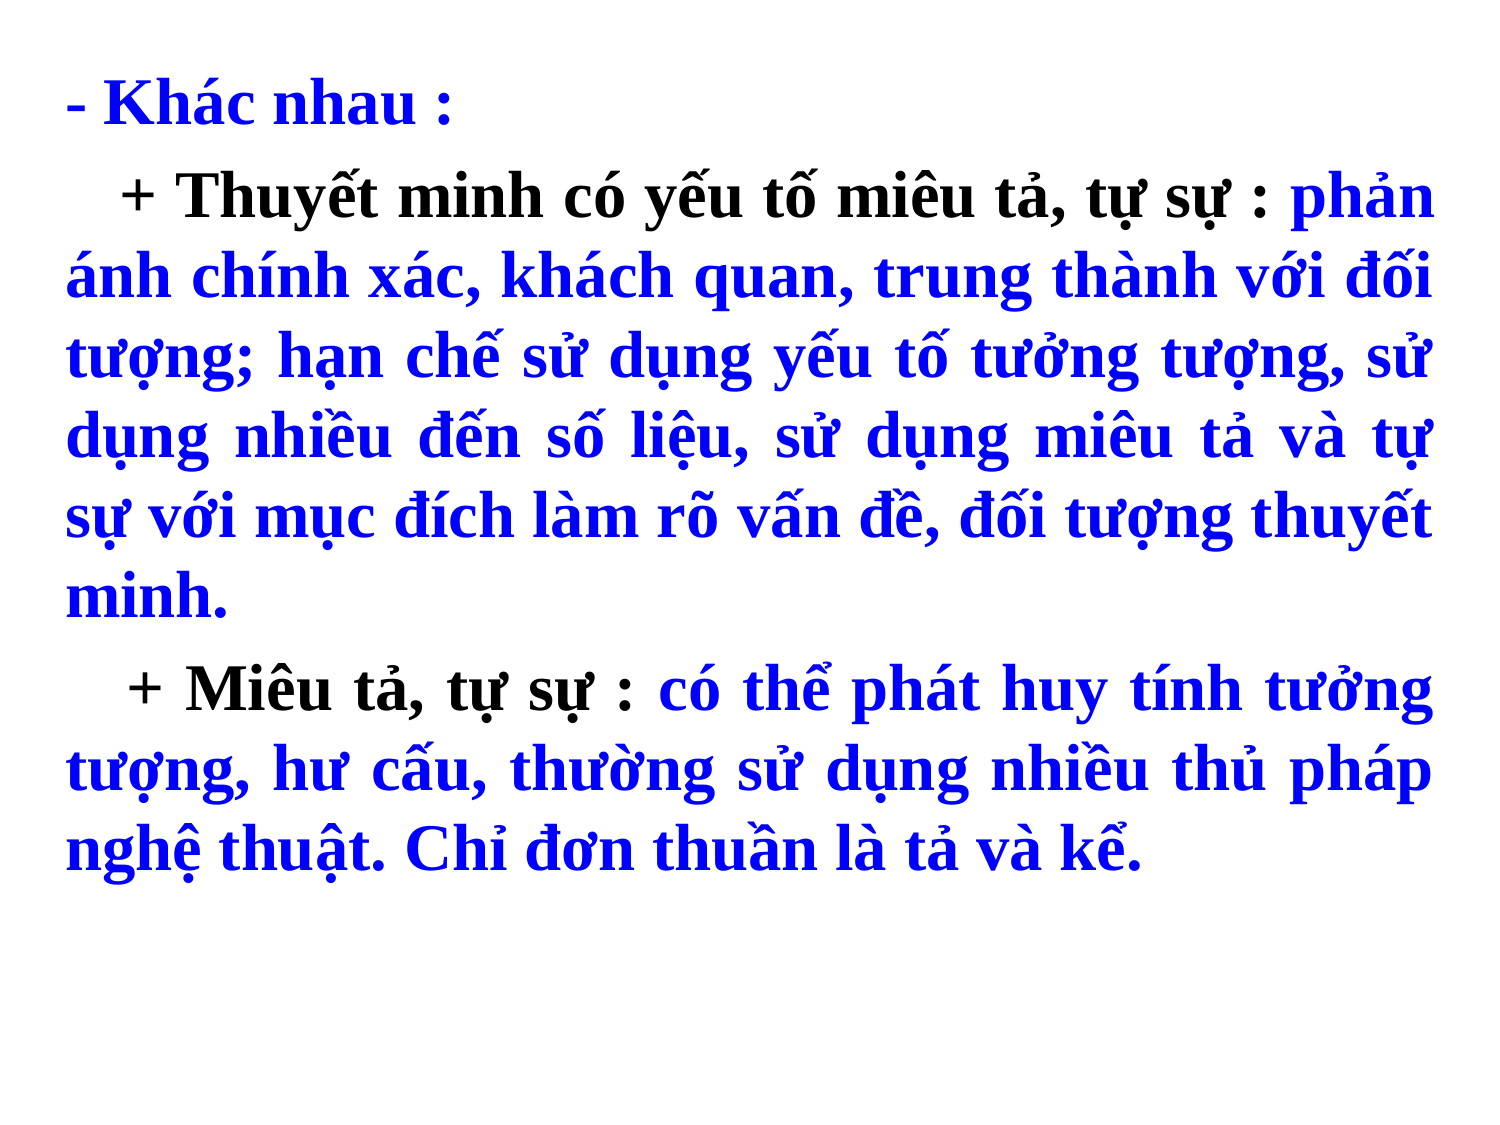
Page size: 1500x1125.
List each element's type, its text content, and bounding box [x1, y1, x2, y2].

list - Khác nhau : + Thuyết minh có yếu tố miêu tả, tự sự : phản ánh chính xác, khách quan, trung thành với đối tượng; hạn chế sử dụng yếu tố tưởng tượng, sử dụng nhiều đến số liệu, sử dụng miêu tả và tự sự với mục đích làm rõ vấn đề, đối tượng thuyết minh. + Miêu tả, tự sự : có thể phát huy tính tưởng tượng, hư cấu, thường sử dụng nhiều thủ pháp nghệ thuật. Chỉ đơn thuần là tả và kể. [50, 50, 1450, 1050]
